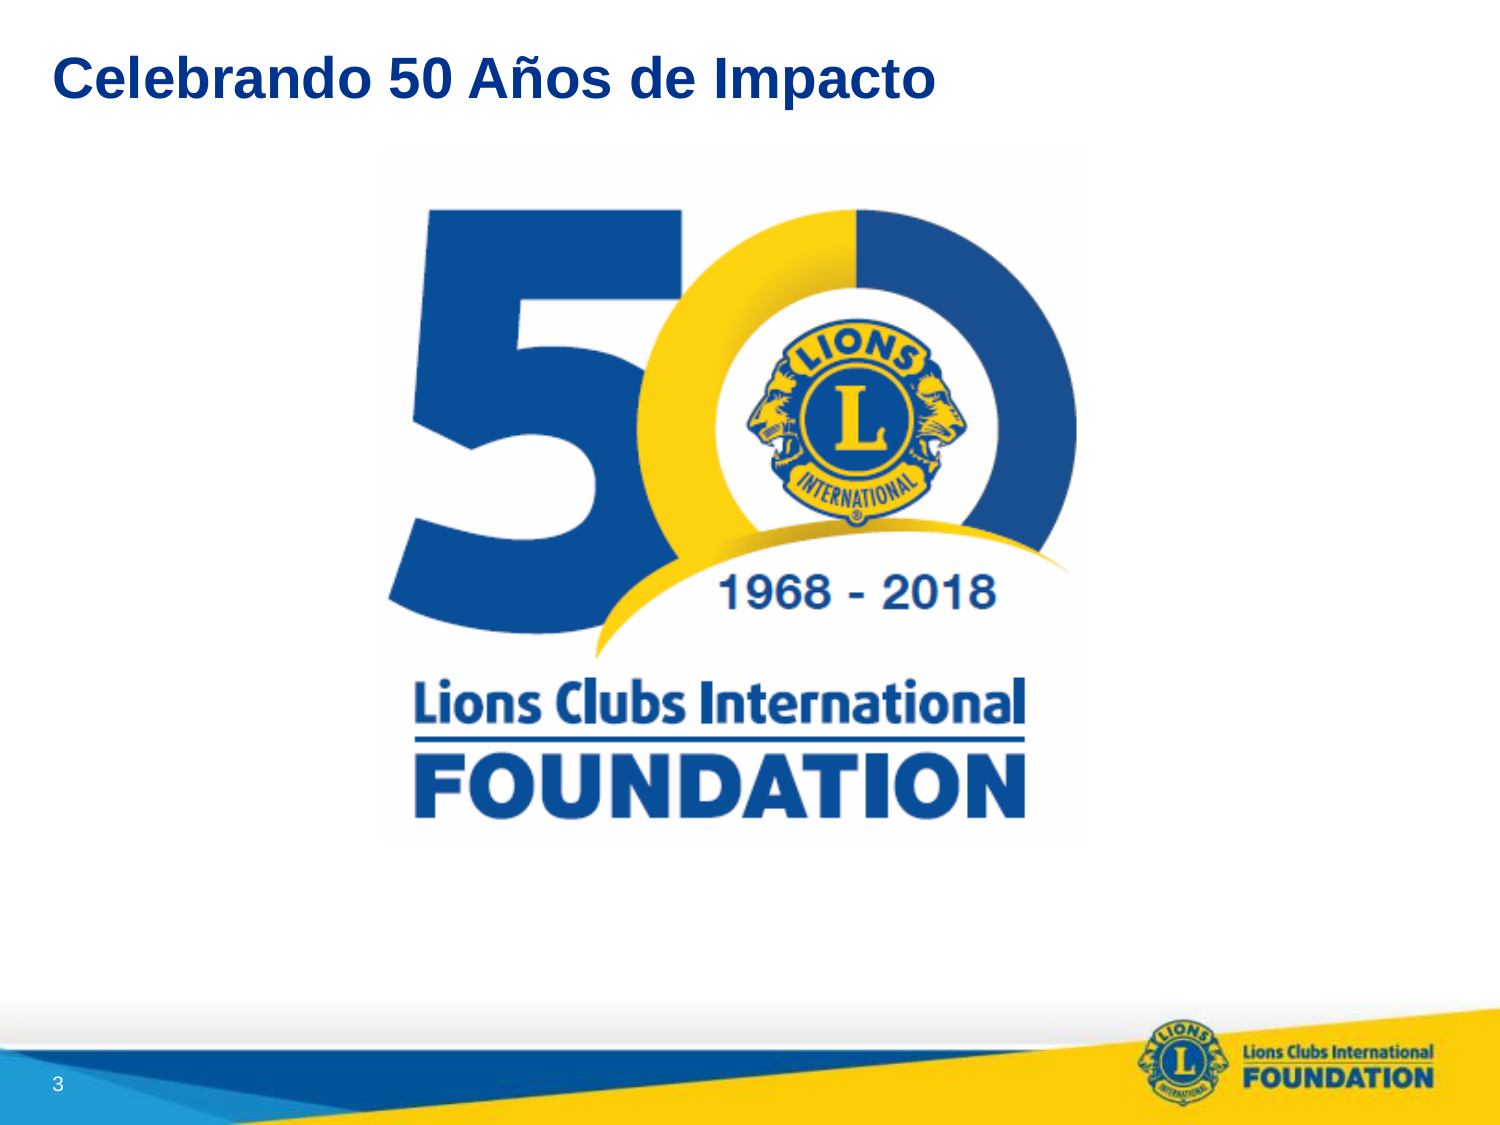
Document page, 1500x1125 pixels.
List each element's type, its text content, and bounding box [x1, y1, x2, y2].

picture [0, 0, 1500, 1125]
title Celebrando 50 Años de Impacto [37, 37, 1375, 113]
